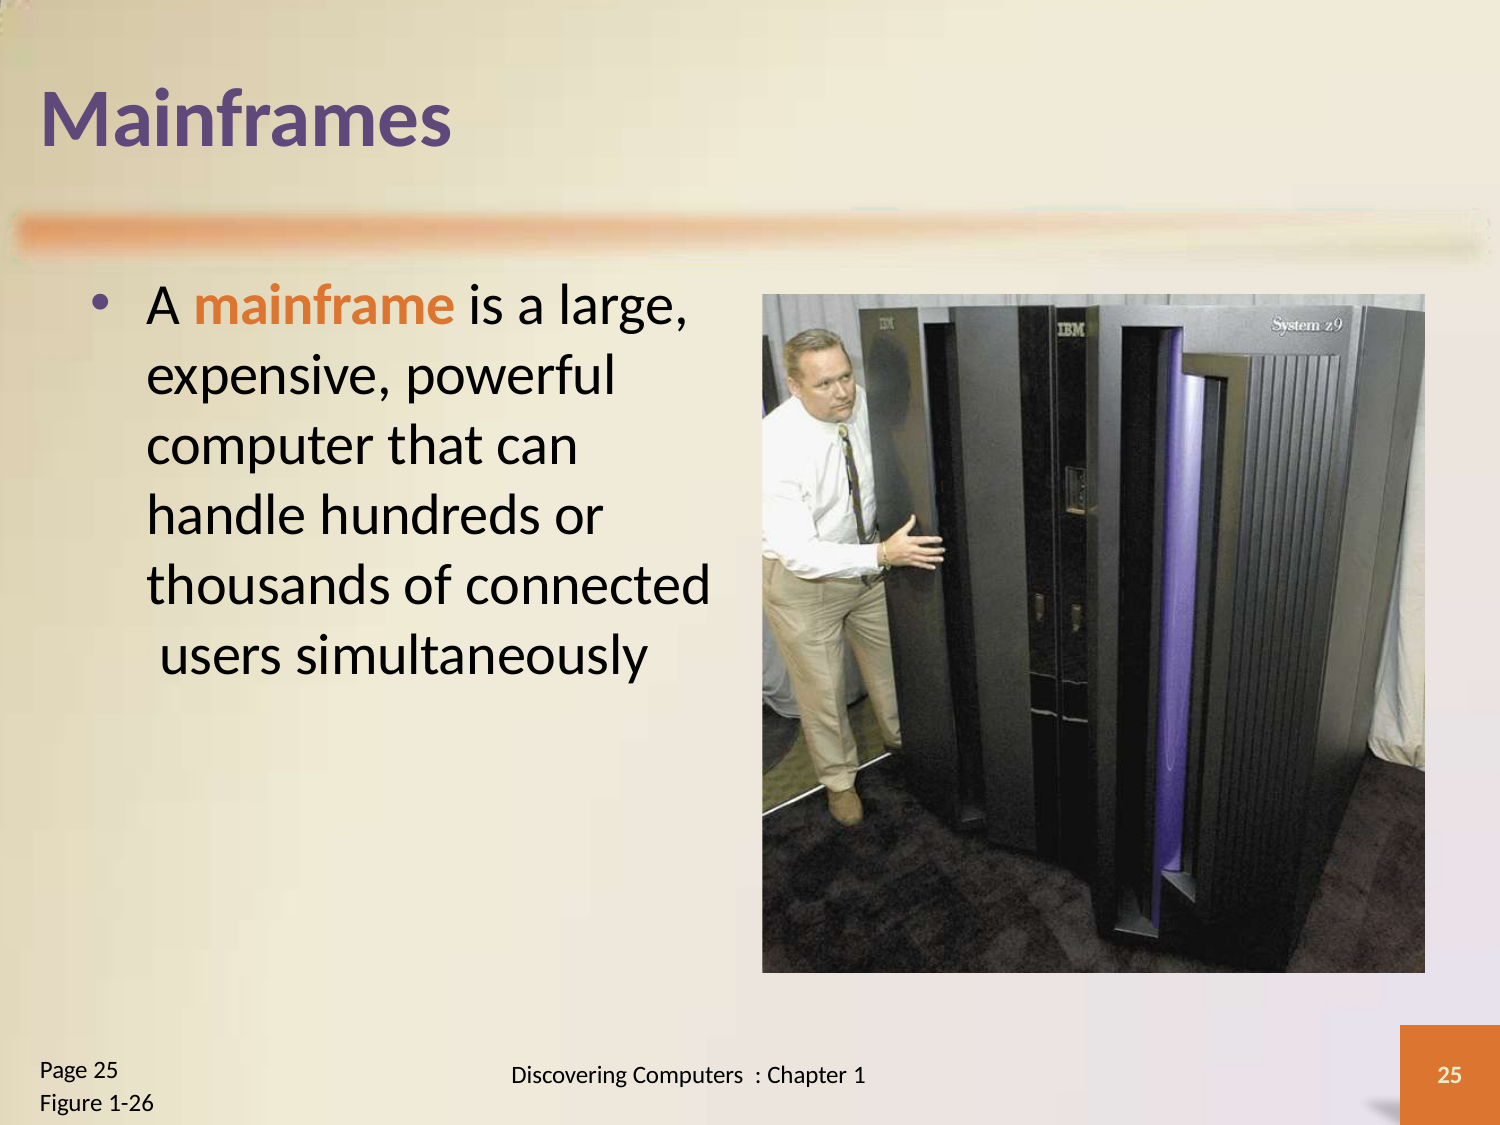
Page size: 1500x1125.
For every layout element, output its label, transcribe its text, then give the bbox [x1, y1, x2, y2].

text_box Discovering Computers : Chapter 1 [509, 1062, 916, 1089]
picture [0, 0, 1500, 1125]
title Mainframes [37, 61, 459, 252]
text_box 25 [1435, 1062, 1465, 1089]
text_box [762, 294, 1425, 973]
text_box Page 25 Figure 1-26 [37, 1057, 157, 1117]
text_box A mainframe is a large, expensive, powerful computer that can handle hundreds or thousands of connected users simultaneously [87, 264, 719, 686]
